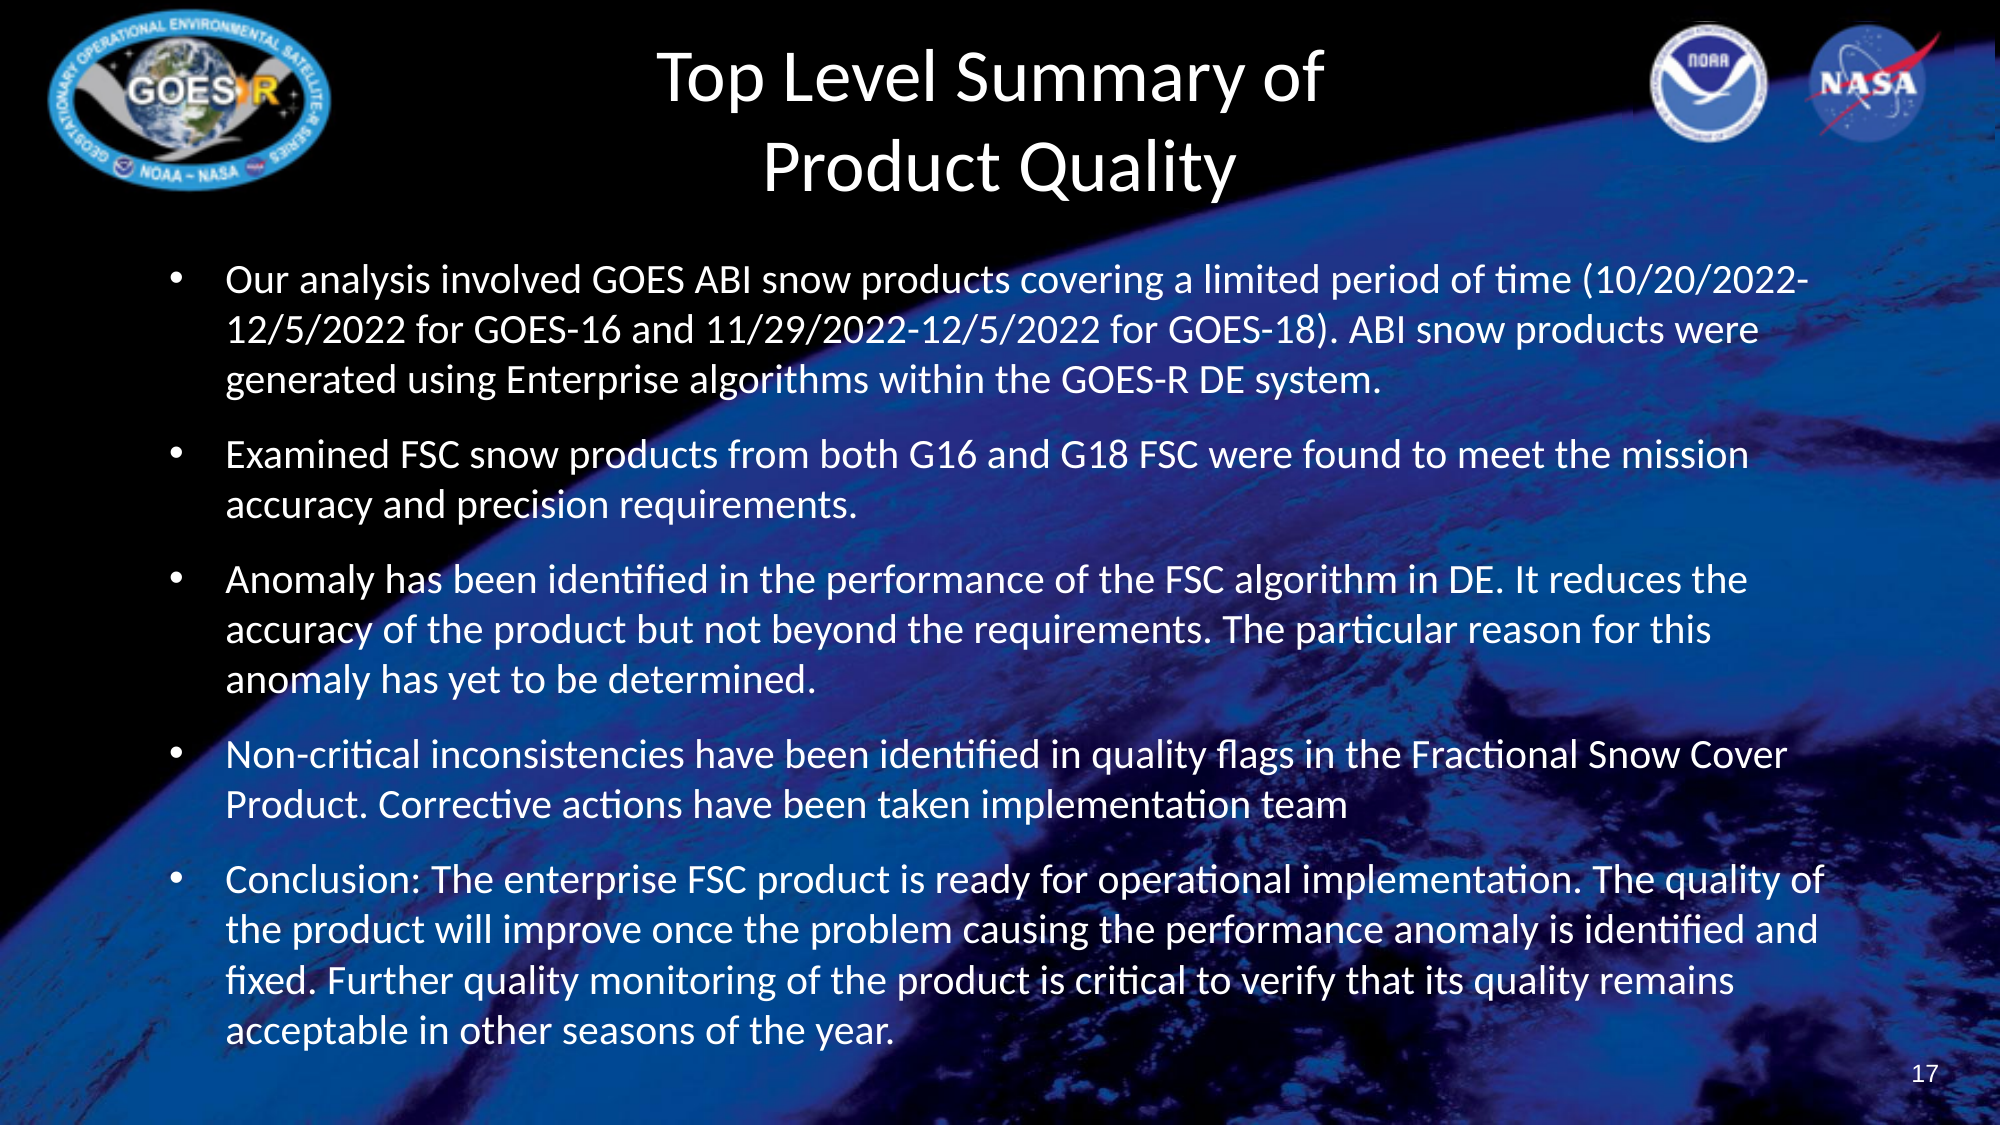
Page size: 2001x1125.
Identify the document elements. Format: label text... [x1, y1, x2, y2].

picture [0, 0, 2000, 1125]
title Top Level Summary of Product Quality [99, 22, 1900, 211]
slide_number 17 [1805, 1042, 1955, 1103]
list Our analysis involved GOES ABI snow products covering a limited period of time (10/20/2022-12/5/2022 for GOES-16 and 11/29/2022-12/5/2022 for GOES-18). ABI snow products were generated using Enterprise algorithms within the GOES-R DE system. Examined FSC snow products from both G16 and G18 FSC were found to meet the mission accuracy and precision requirements. Anomaly has been identified in the performance of the FSC algorithm in DE. It reduces the accuracy of the product but not beyond the requirements. The particular reason for this anomaly has yet to be determined. Non-critical inconsistencies have been identified in quality flags in the Fractional Snow Cover Product. Corrective actions have been taken implementation team Conclusion: The enterprise FSC product is ready for operational implementation. The quality of the product will improve once the problem causing the performance anomaly is identified and fixed. Further quality monitoring of the product is critical to verify that its quality remains acceptable in other seasons of the year. [125, 237, 1875, 1073]
